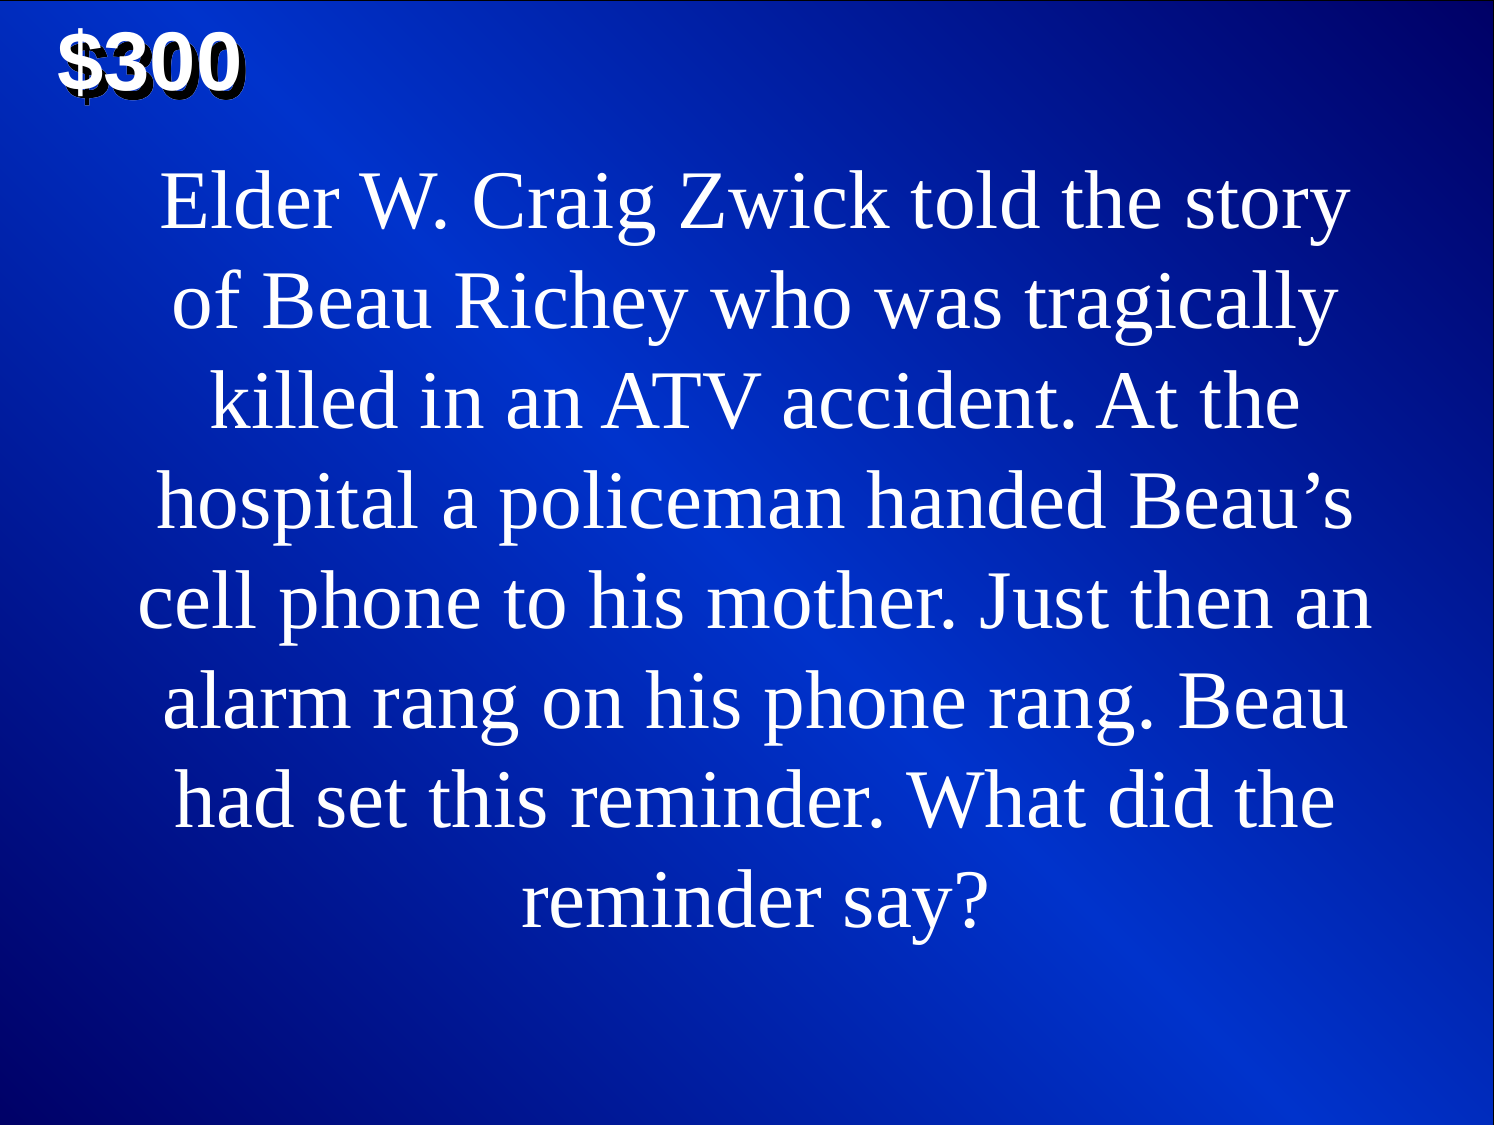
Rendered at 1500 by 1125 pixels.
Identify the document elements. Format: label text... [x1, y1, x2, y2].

text_box $300 [0, 0, 300, 115]
text_box Elder W. Craig Zwick told the story of Beau Richey who was tragically killed in an ATV accident. At the hospital a policeman handed Beau’s cell phone to his mother. Just then an alarm rang on his phone rang. Beau had set this reminder. What did the reminder say? [112, 137, 1400, 952]
text_box [0, 0, 1494, 1125]
